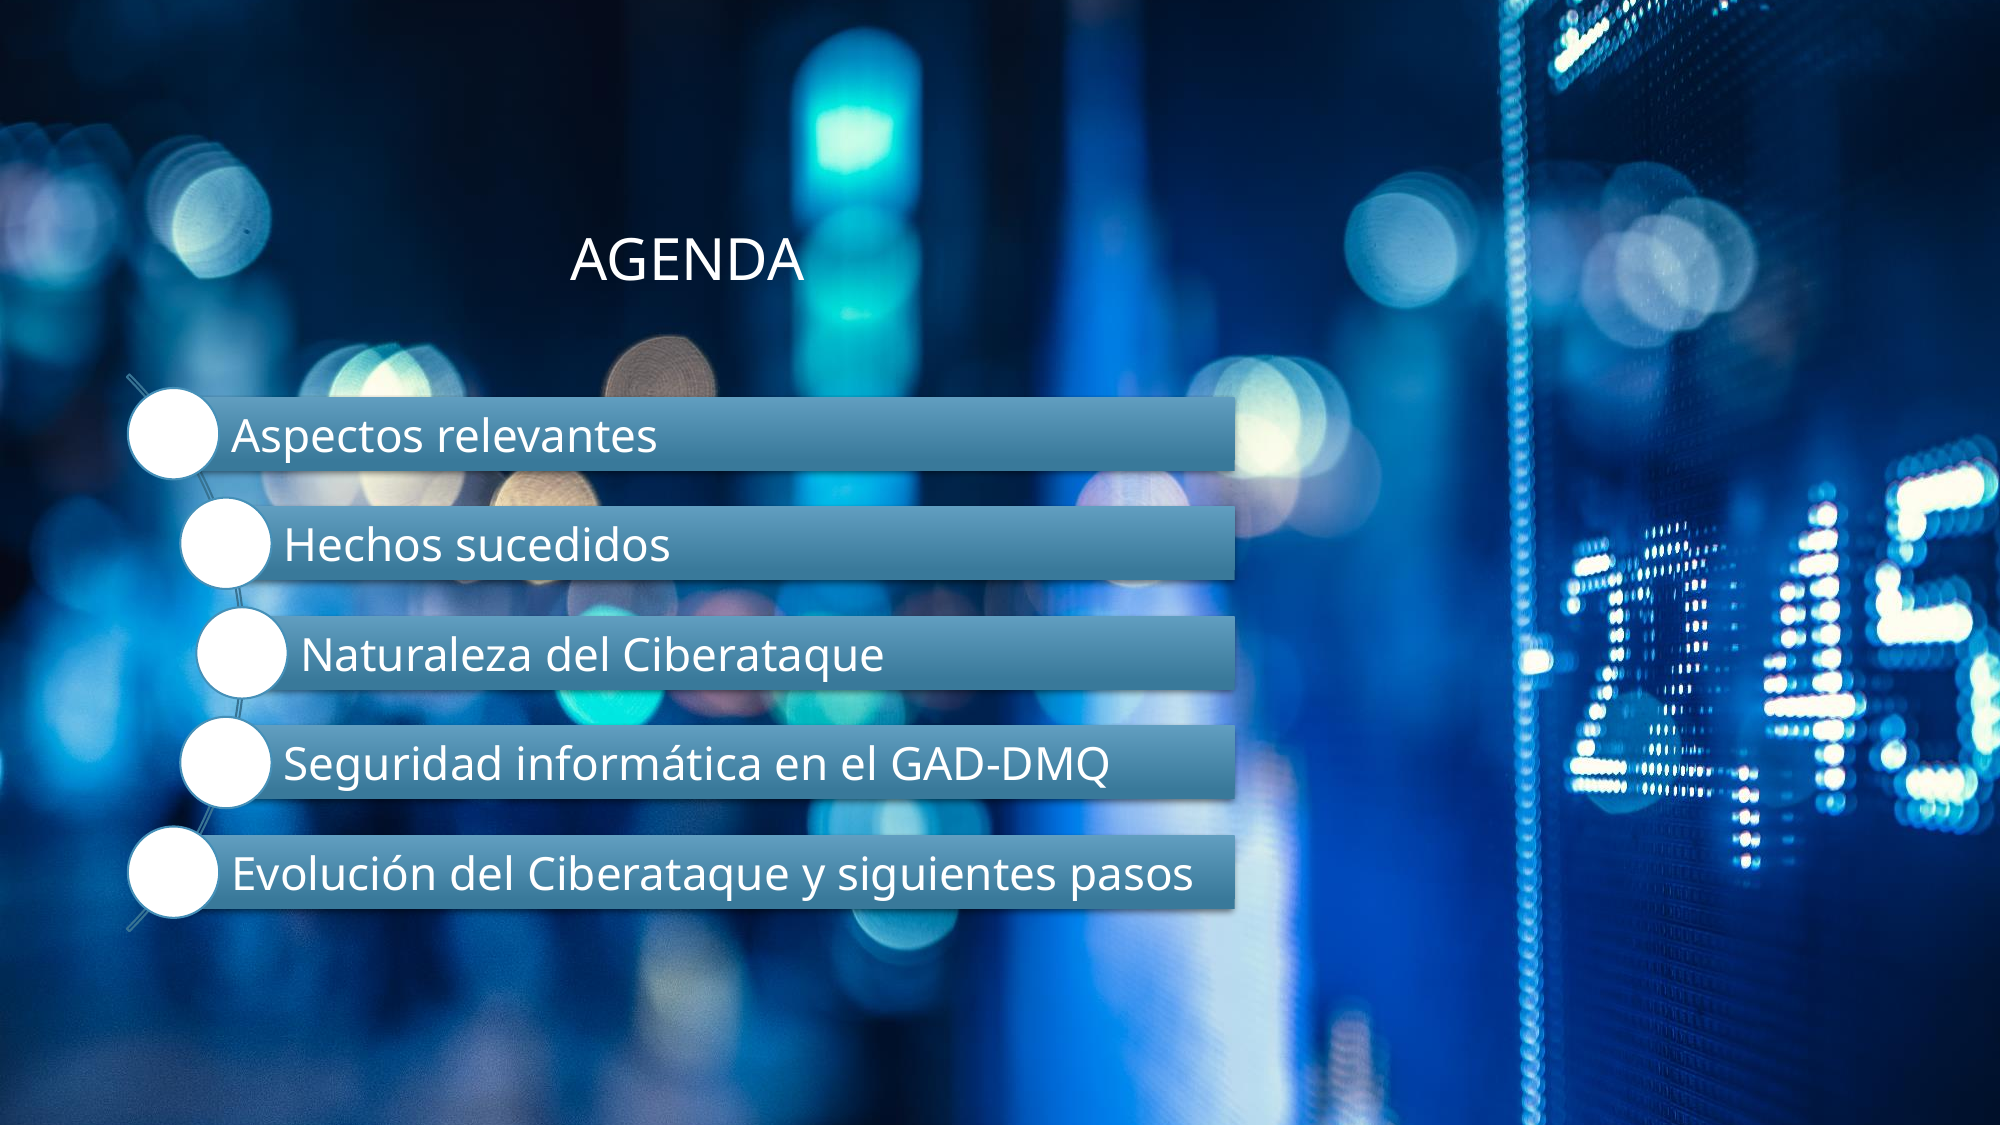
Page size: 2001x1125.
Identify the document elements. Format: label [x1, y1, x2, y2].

picture [0, 0, 2000, 1125]
list [117, 359, 1243, 946]
